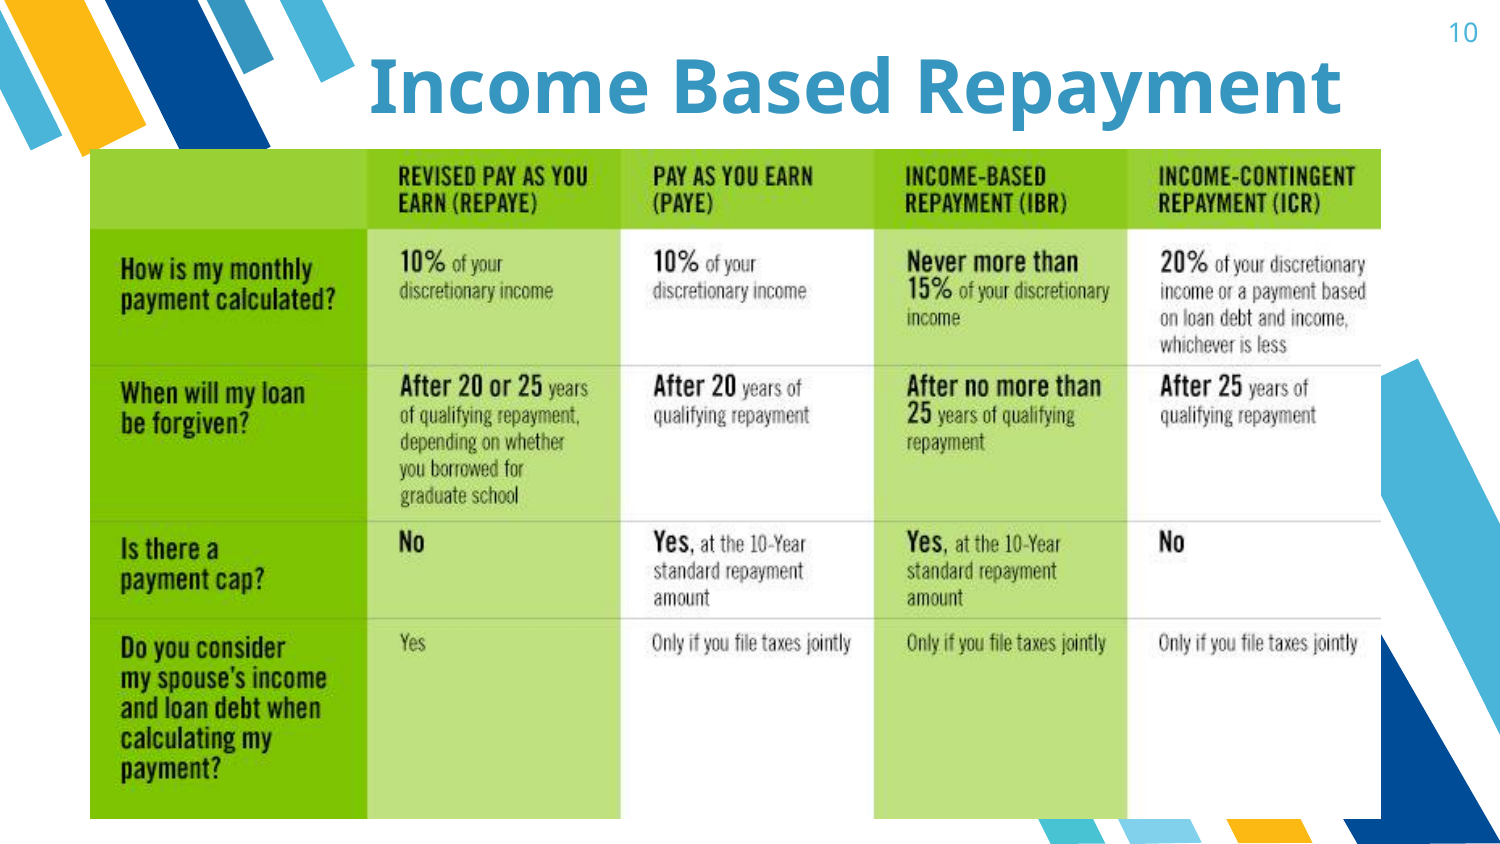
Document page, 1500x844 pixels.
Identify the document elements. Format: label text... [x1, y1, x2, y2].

slide_number 10 [1403, 0, 1494, 65]
picture [89, 149, 1382, 819]
title Income Based Repayment [354, 32, 1404, 144]
